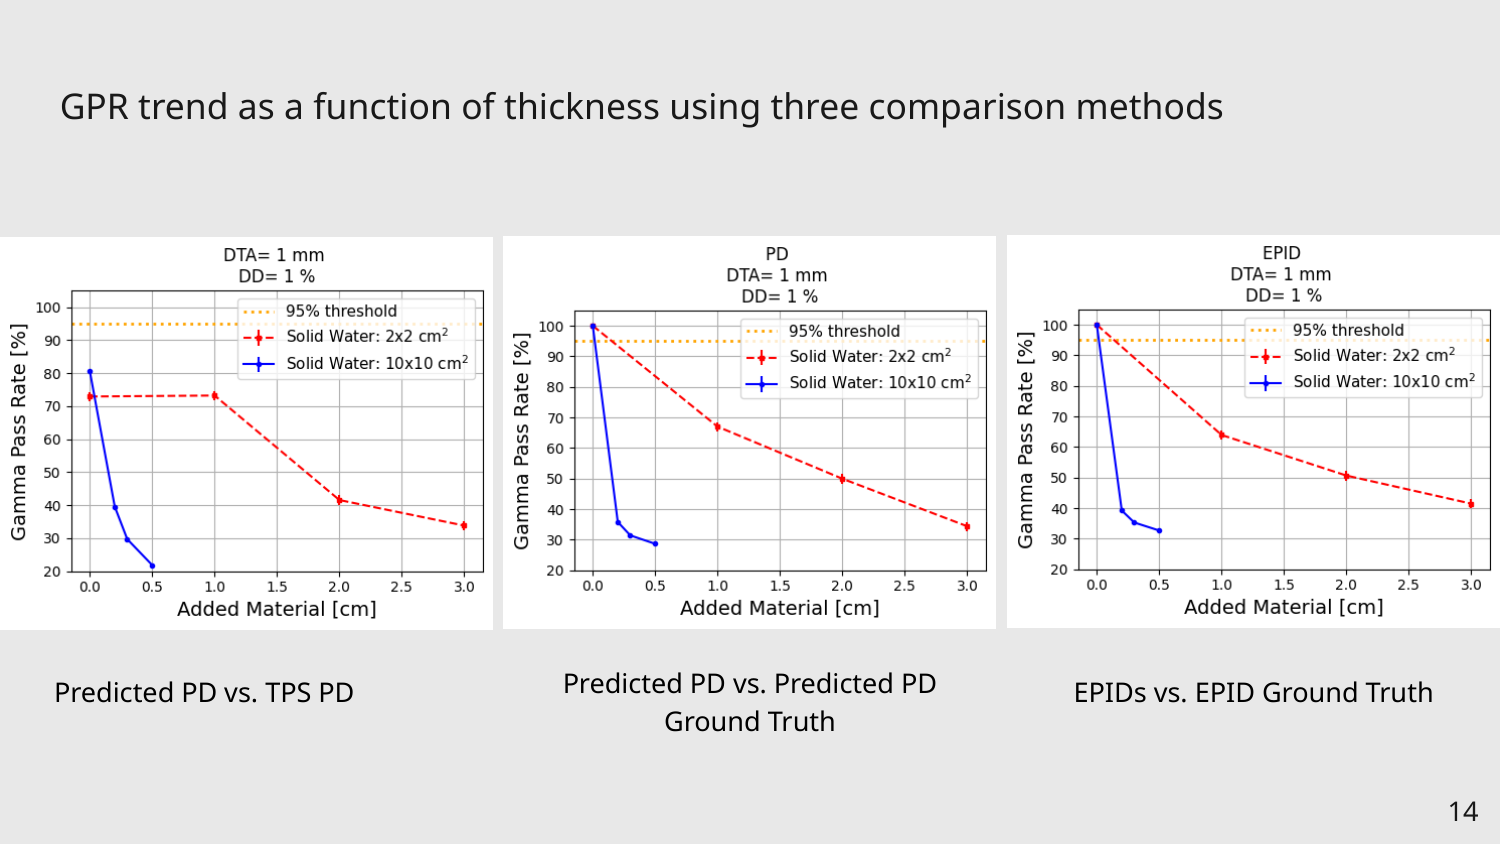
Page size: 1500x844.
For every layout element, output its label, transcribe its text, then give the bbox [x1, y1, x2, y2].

text_box GPR trend as a function of thickness using three comparison methods [44, 69, 1456, 164]
text_box EPIDs vs. EPID Ground Truth [1014, 655, 1493, 786]
text_box Predicted PD vs. TPS PD [39, 655, 454, 731]
picture [1007, 235, 1500, 629]
text_box Predicted PD vs. Predicted PD Ground Truth [515, 646, 984, 740]
picture [502, 236, 996, 630]
picture [0, 237, 493, 630]
slide_number ‹#› [1403, 779, 1494, 844]
